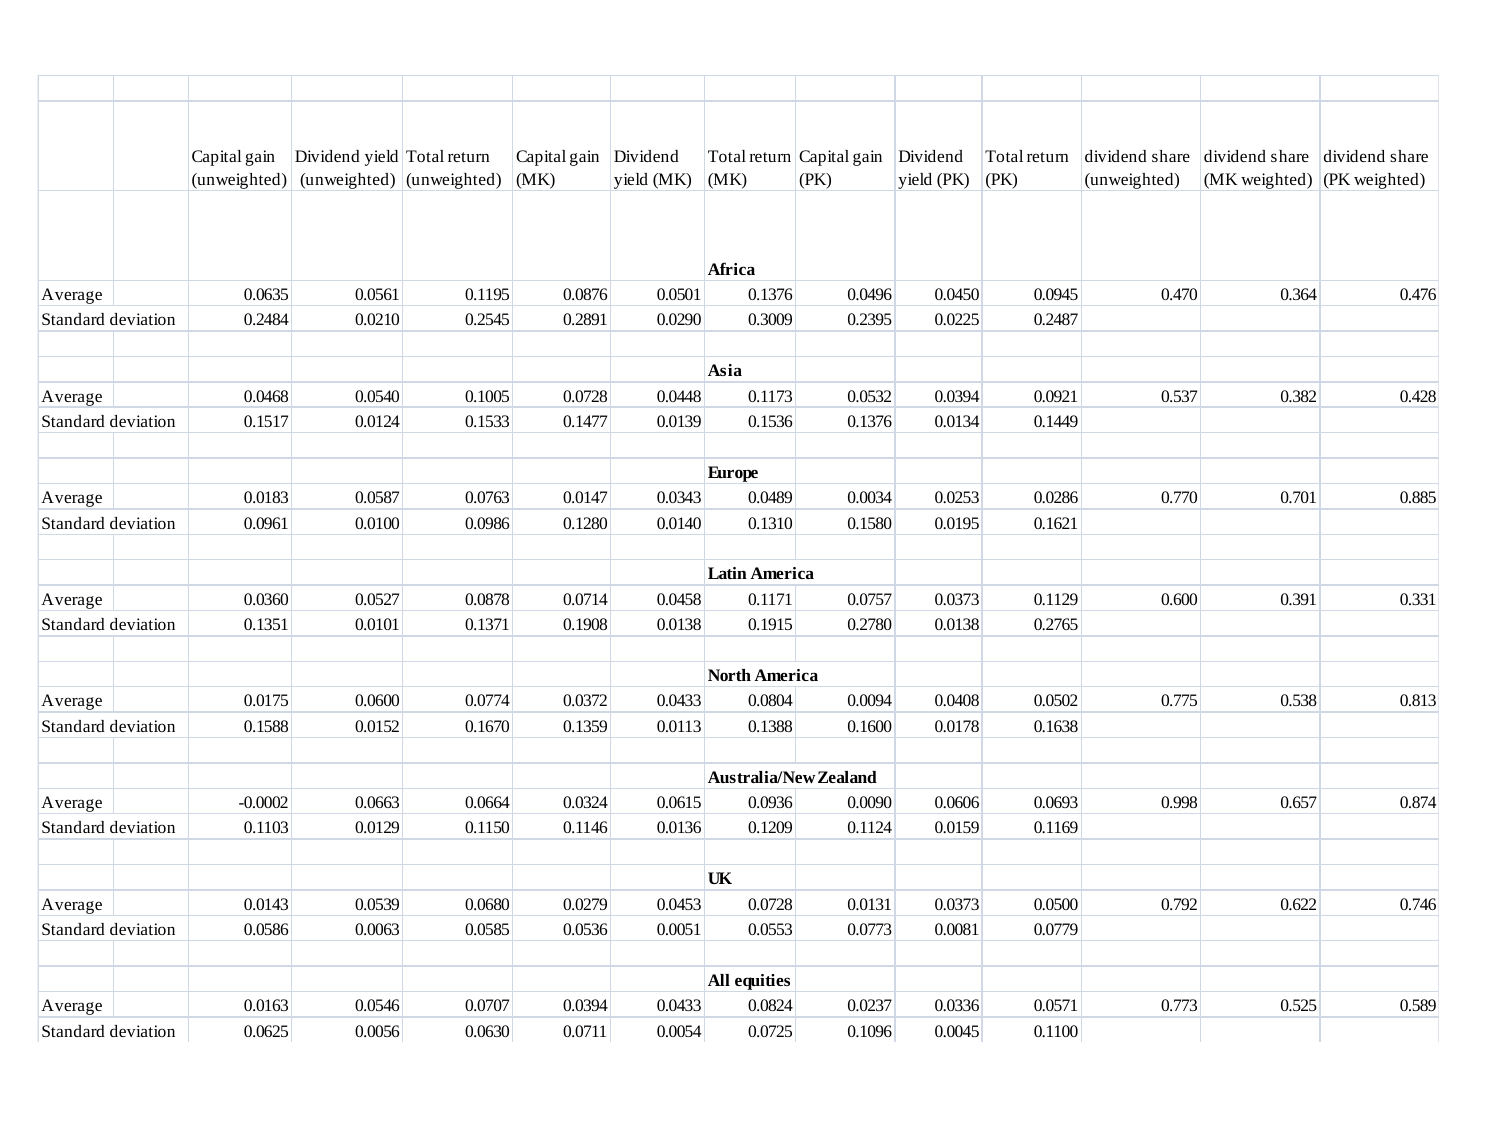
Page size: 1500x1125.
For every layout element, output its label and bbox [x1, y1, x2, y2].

picture [37, 74, 1441, 1044]
